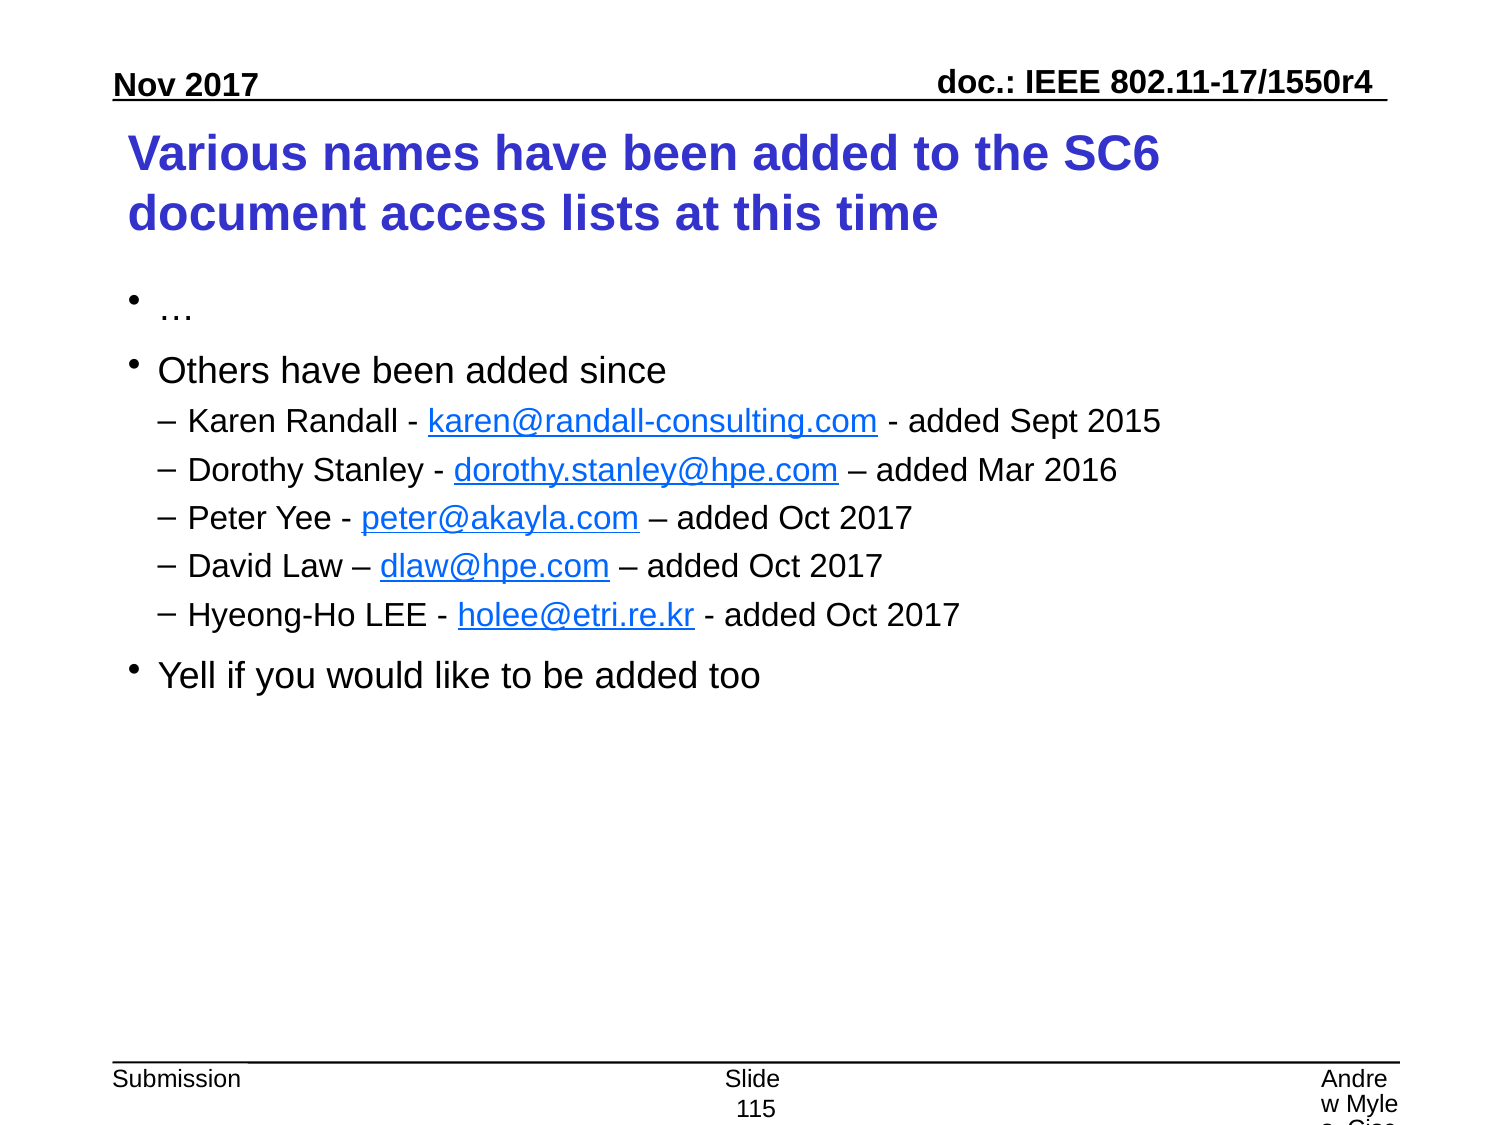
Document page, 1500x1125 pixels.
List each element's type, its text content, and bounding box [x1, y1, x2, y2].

footer Andrew Myles, Cisco [1320, 1061, 1402, 1093]
slide_number Slide 115 [709, 1061, 803, 1093]
list … Others have been added since Karen Randall - karen@randall-consulting.com - added Sept 2015 Dorothy Stanley - dorothy.stanley@hpe.com – added Mar 2016 Peter Yee - peter@akayla.com – added Oct 2017 David Law – dlaw@hpe.com – added Oct 2017 Hyeong-Ho LEE - holee@etri.re.kr - added Oct 2017 Yell if you would like to be added too [112, 275, 1388, 950]
title Various names have been added to the SC6 document access lists at this time [112, 112, 1388, 275]
